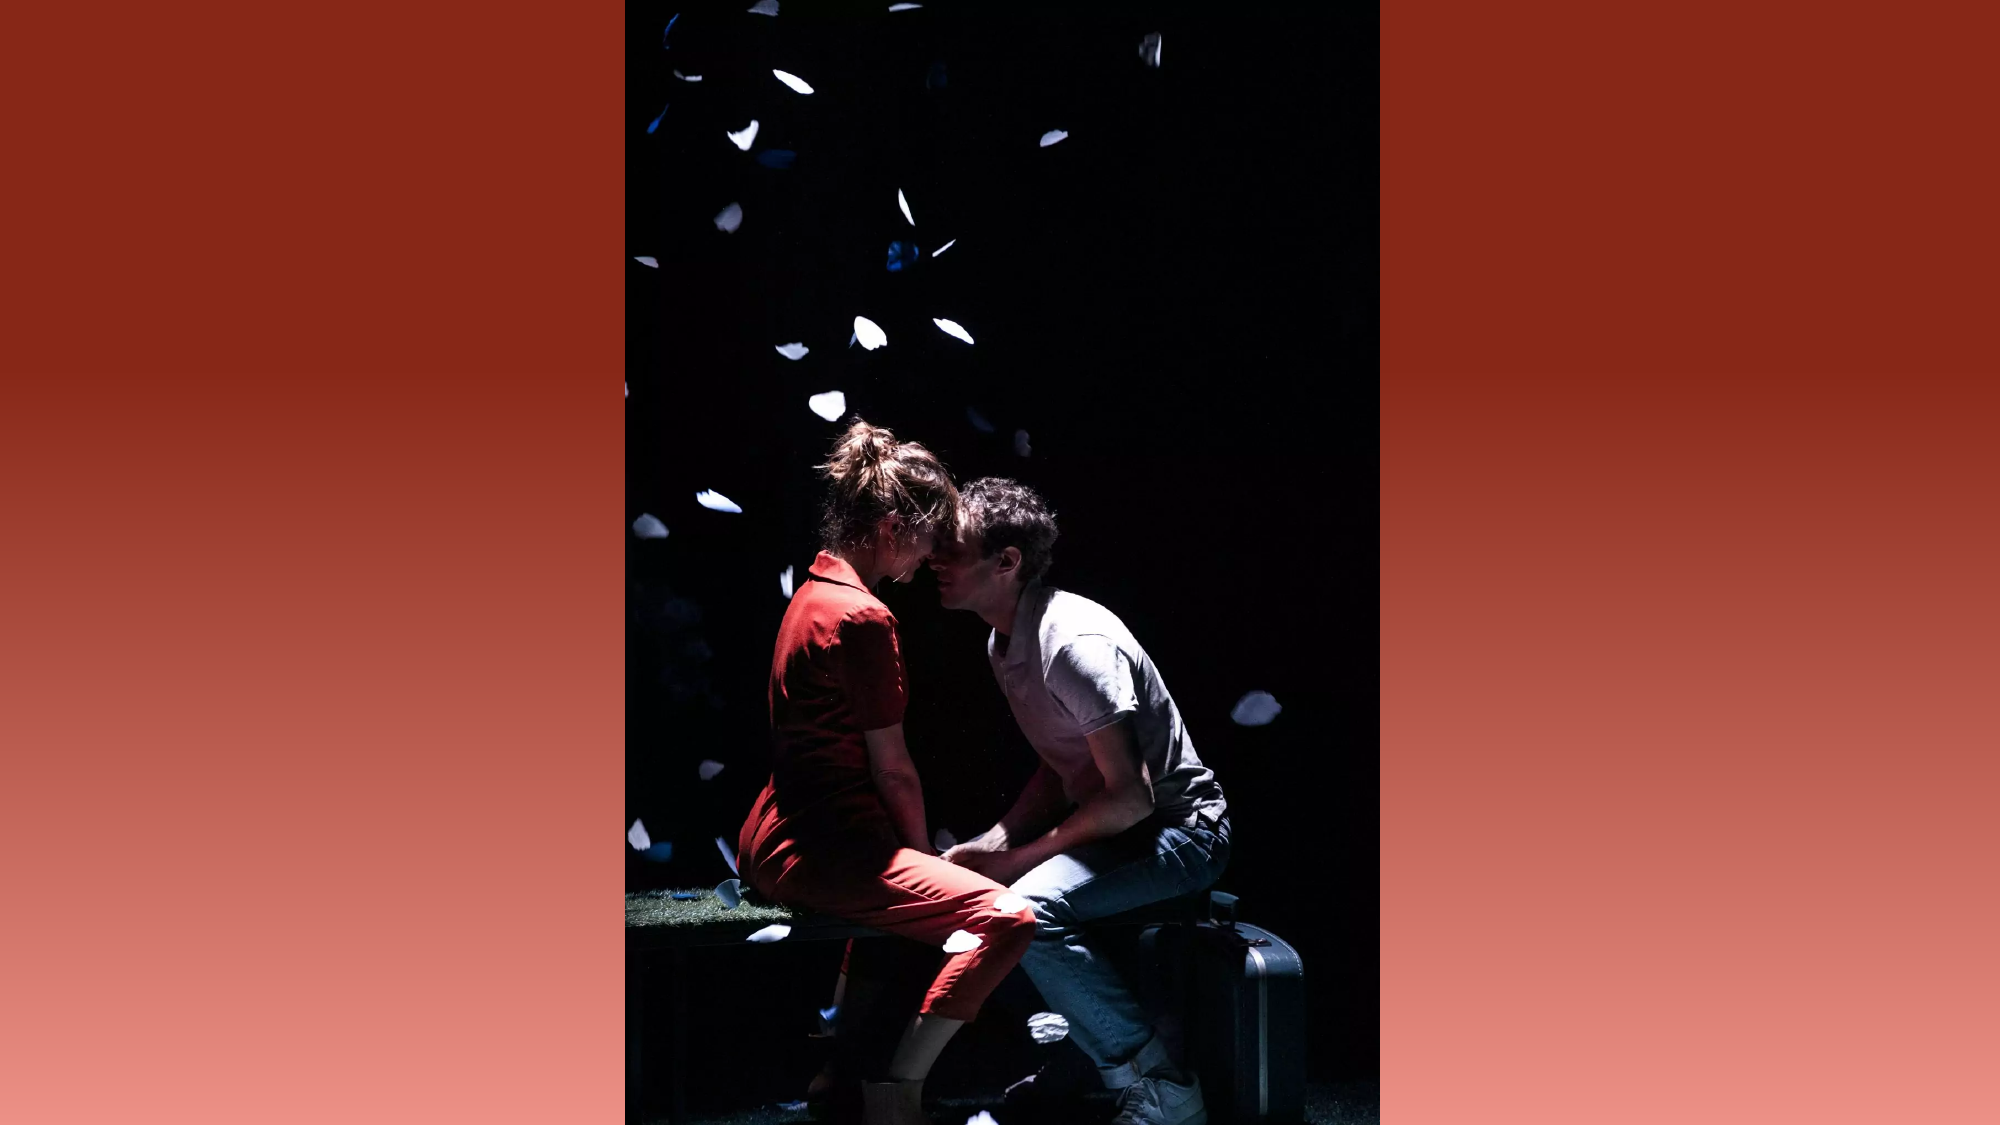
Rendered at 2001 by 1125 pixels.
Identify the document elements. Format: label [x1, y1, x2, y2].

picture [625, 0, 1380, 1125]
